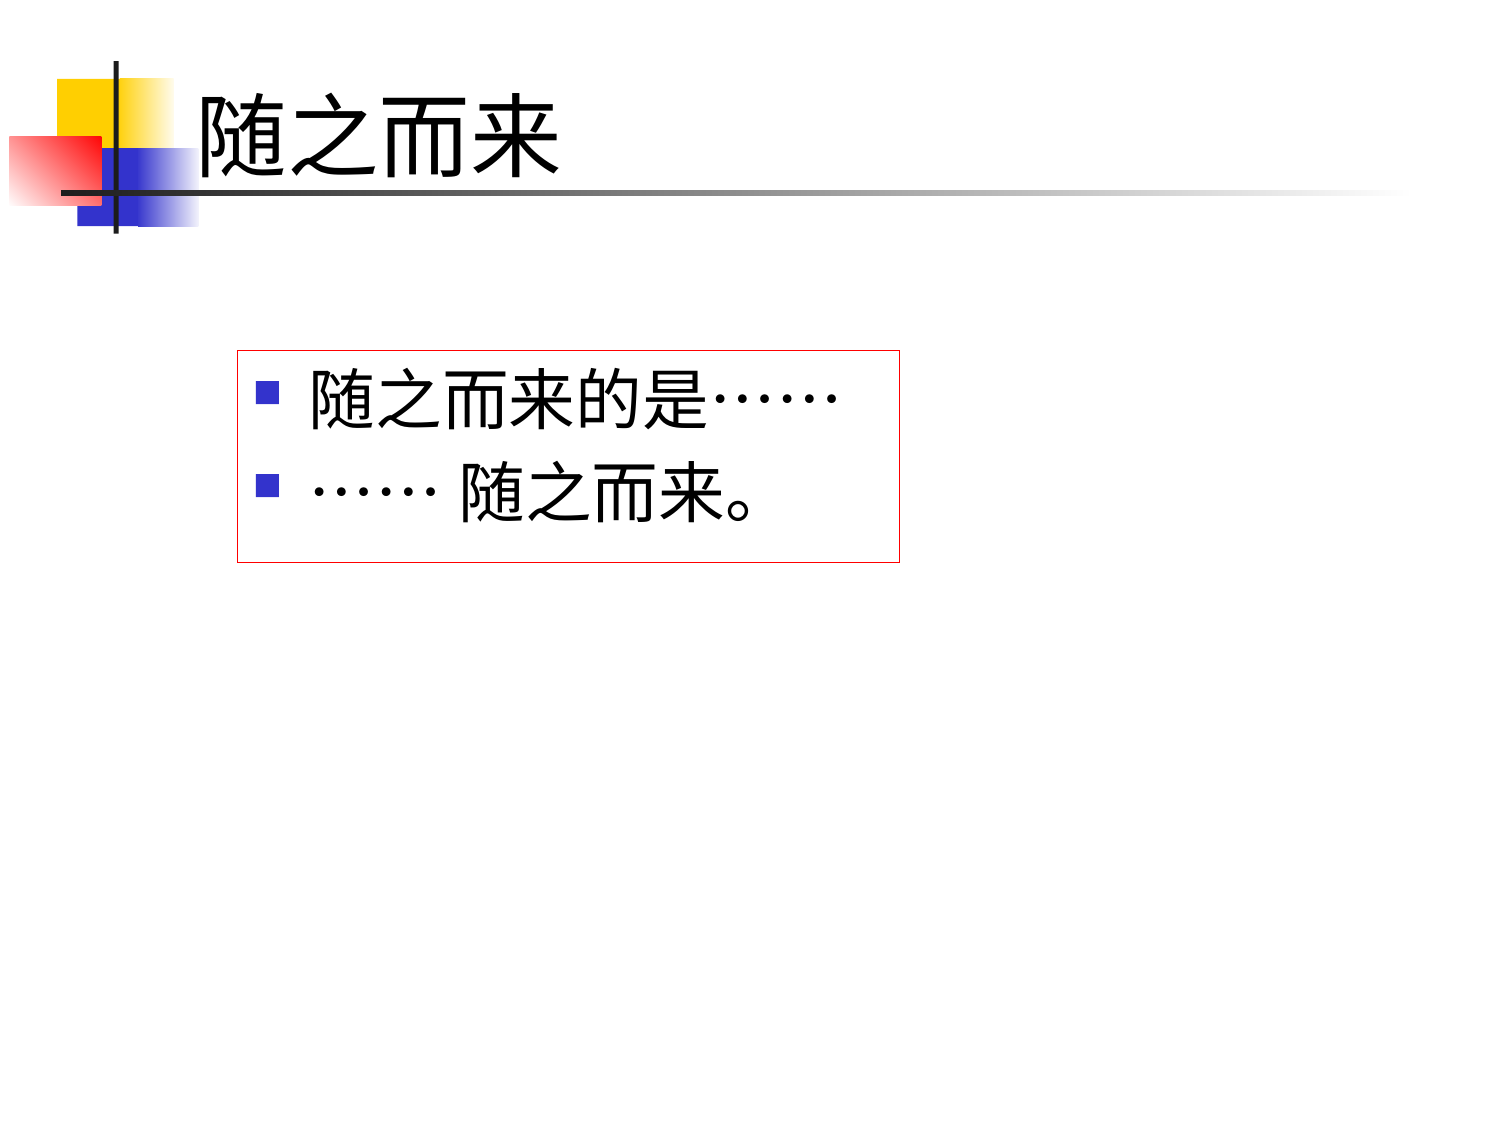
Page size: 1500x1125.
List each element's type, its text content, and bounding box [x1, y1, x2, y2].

title 随之而来 [180, 5, 1459, 197]
list 随之而来的是…… ……随之而来。 [237, 350, 900, 563]
